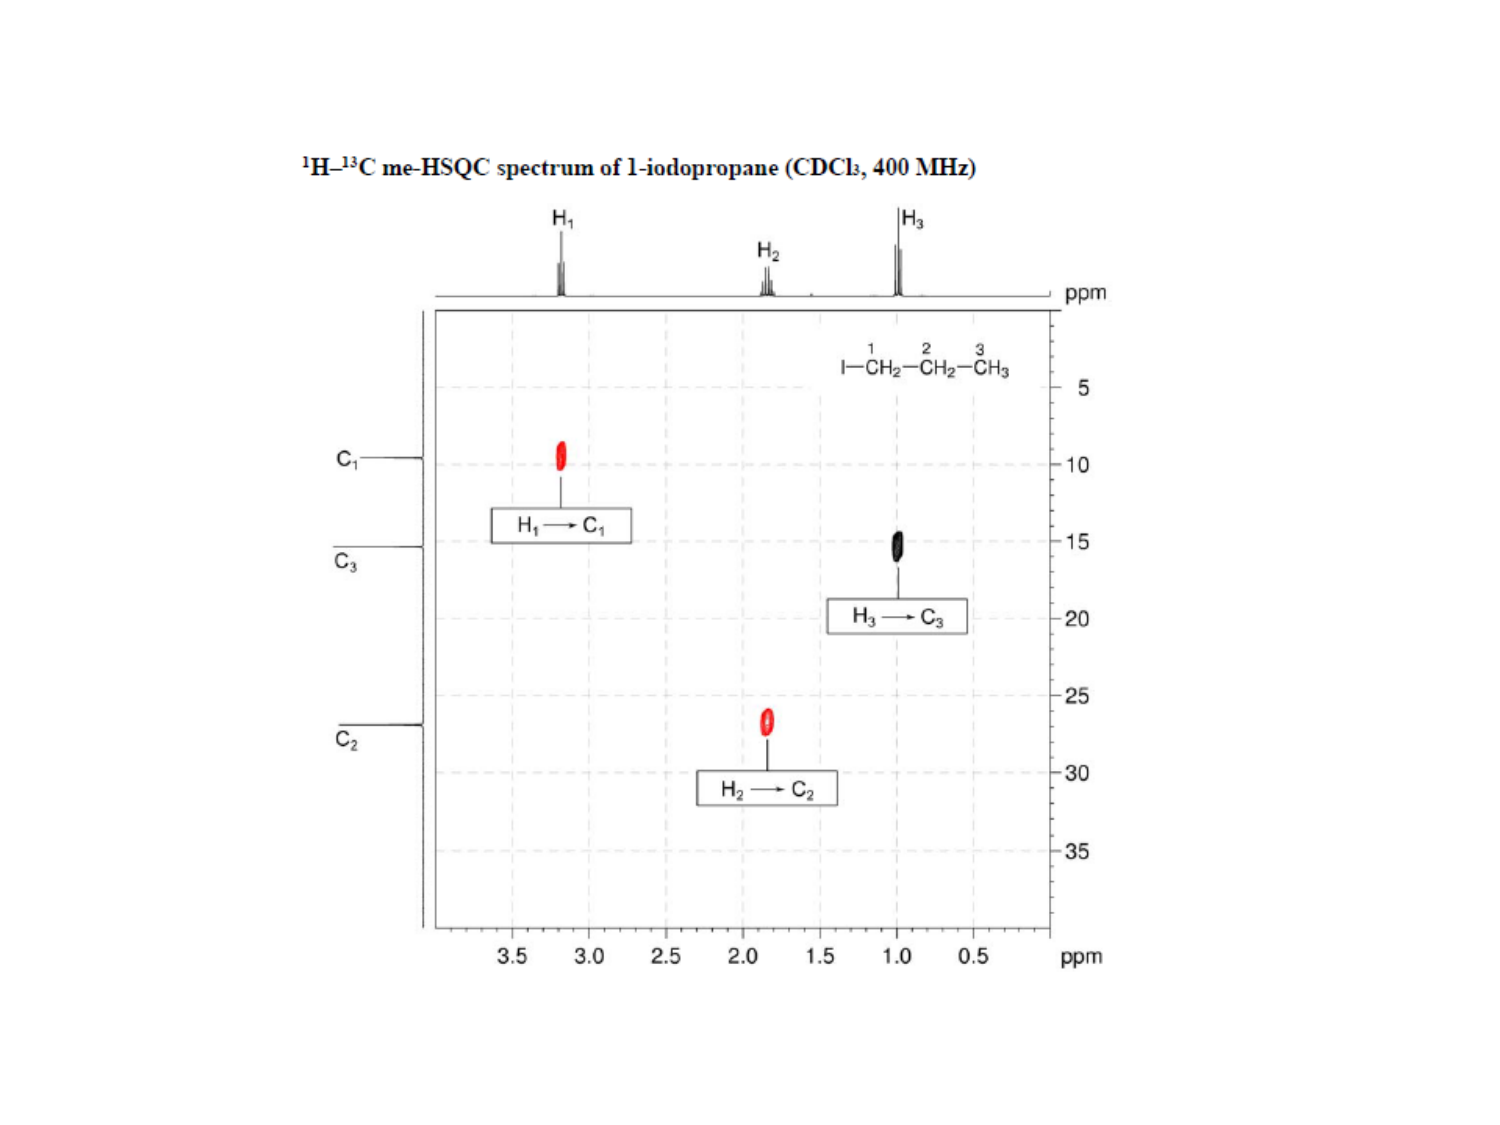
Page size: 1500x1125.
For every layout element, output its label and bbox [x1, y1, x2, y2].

picture [281, 127, 1219, 998]
